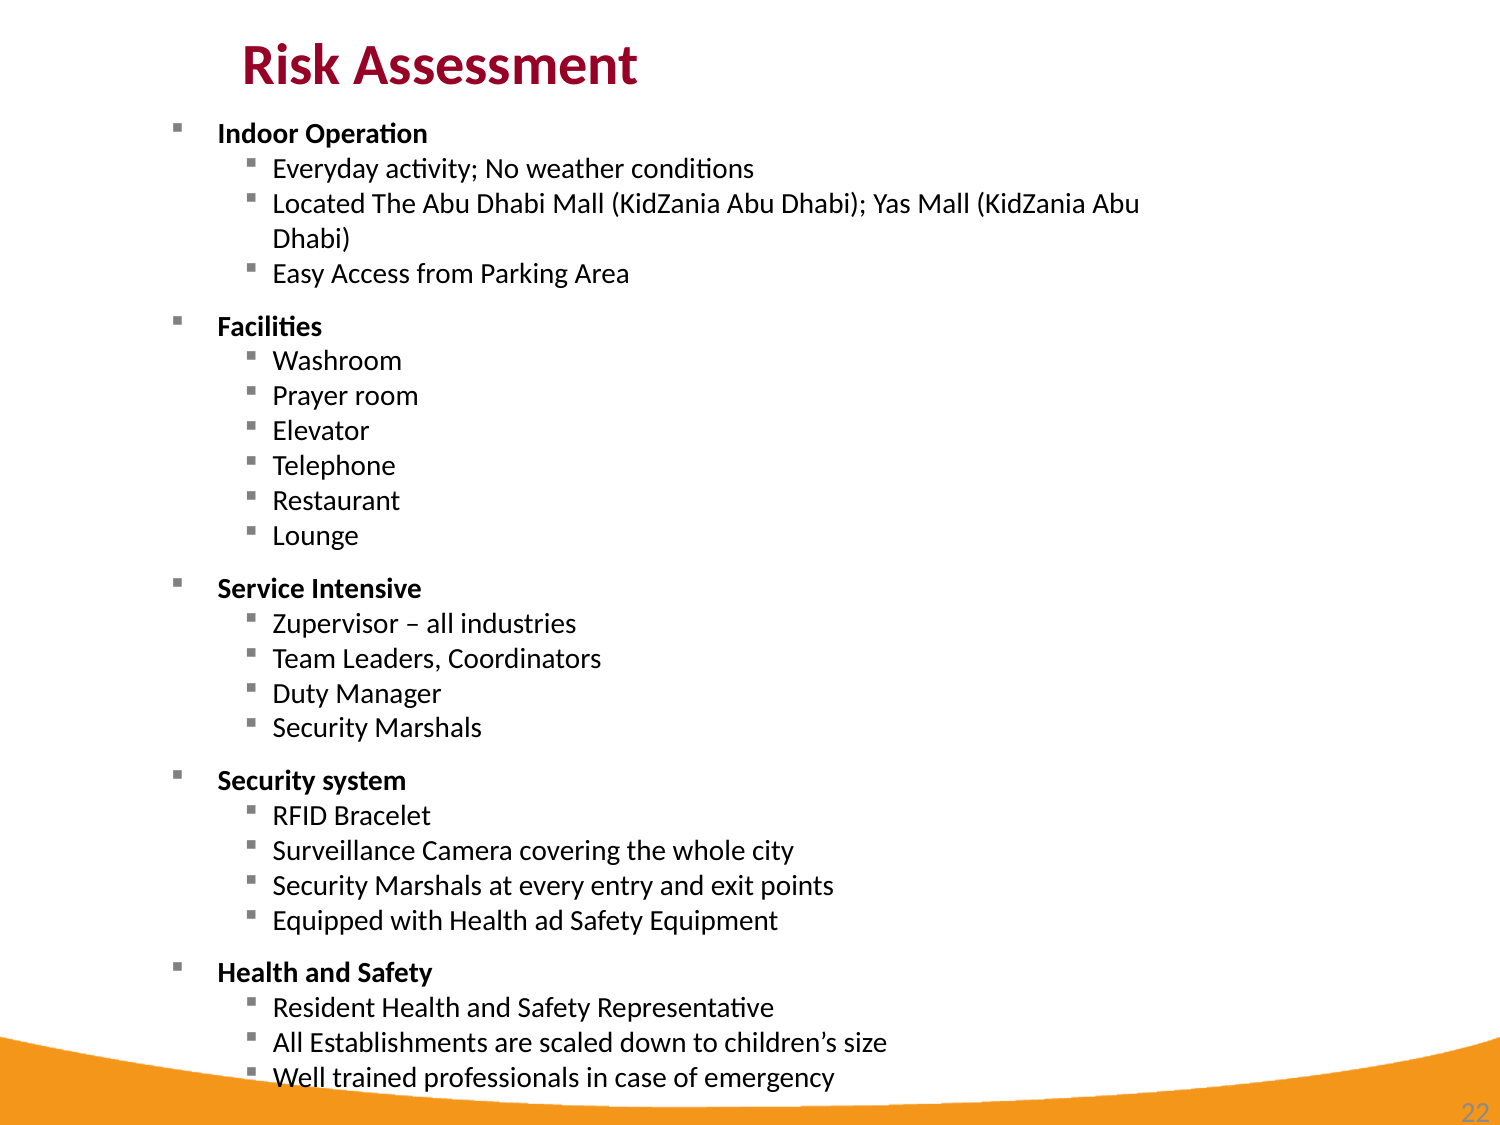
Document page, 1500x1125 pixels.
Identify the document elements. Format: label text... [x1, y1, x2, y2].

picture [0, 1036, 1500, 1125]
text_box Indoor Operation Everyday activity; No weather conditions Located The Abu Dhabi Mall (KidZania Abu Dhabi); Yas Mall (KidZania Abu Dhabi) Easy Access from Parking Area Facilities Washroom Prayer room Elevator Telephone Restaurant Lounge Service Intensive Zupervisor – all industries Team Leaders, Coordinators Duty Manager Security Marshals Security system RFID Bracelet Surveillance Camera covering the whole city Security Marshals at every entry and exit points Equipped with Health ad Safety Equipment Health and Safety Resident Health and Safety Representative All Establishments are scaled down to children’s size Well trained professionals in case of emergency [156, 107, 1233, 1035]
text_box Risk Assessment [227, 32, 1192, 104]
